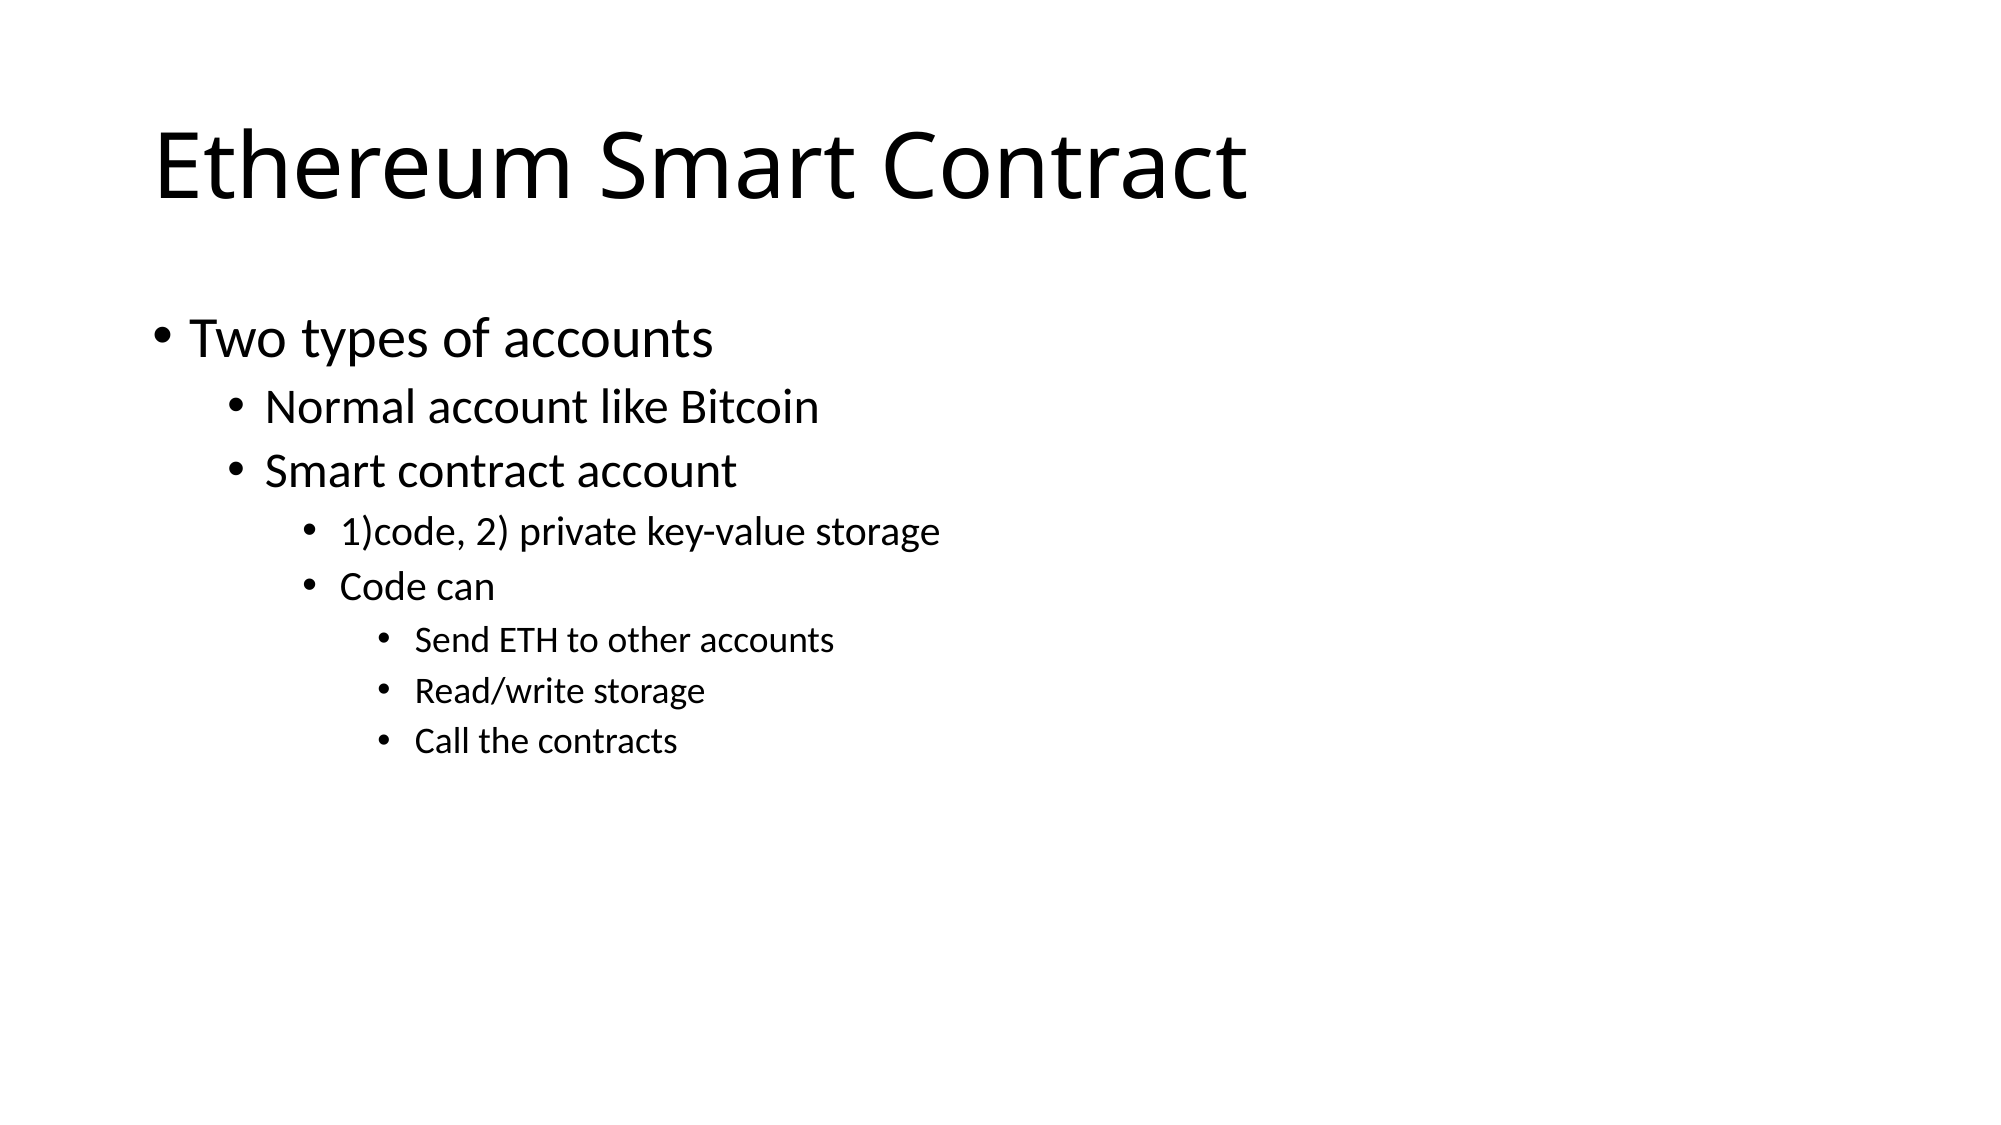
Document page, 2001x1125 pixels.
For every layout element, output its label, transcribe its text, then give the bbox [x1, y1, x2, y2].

title Ethereum Smart Contract [137, 59, 1863, 278]
list Two types of accounts Normal account like Bitcoin Smart contract account 1)code, 2) private key-value storage Code can Send ETH to other accounts Read/write storage Call the contracts [137, 299, 1863, 1014]
